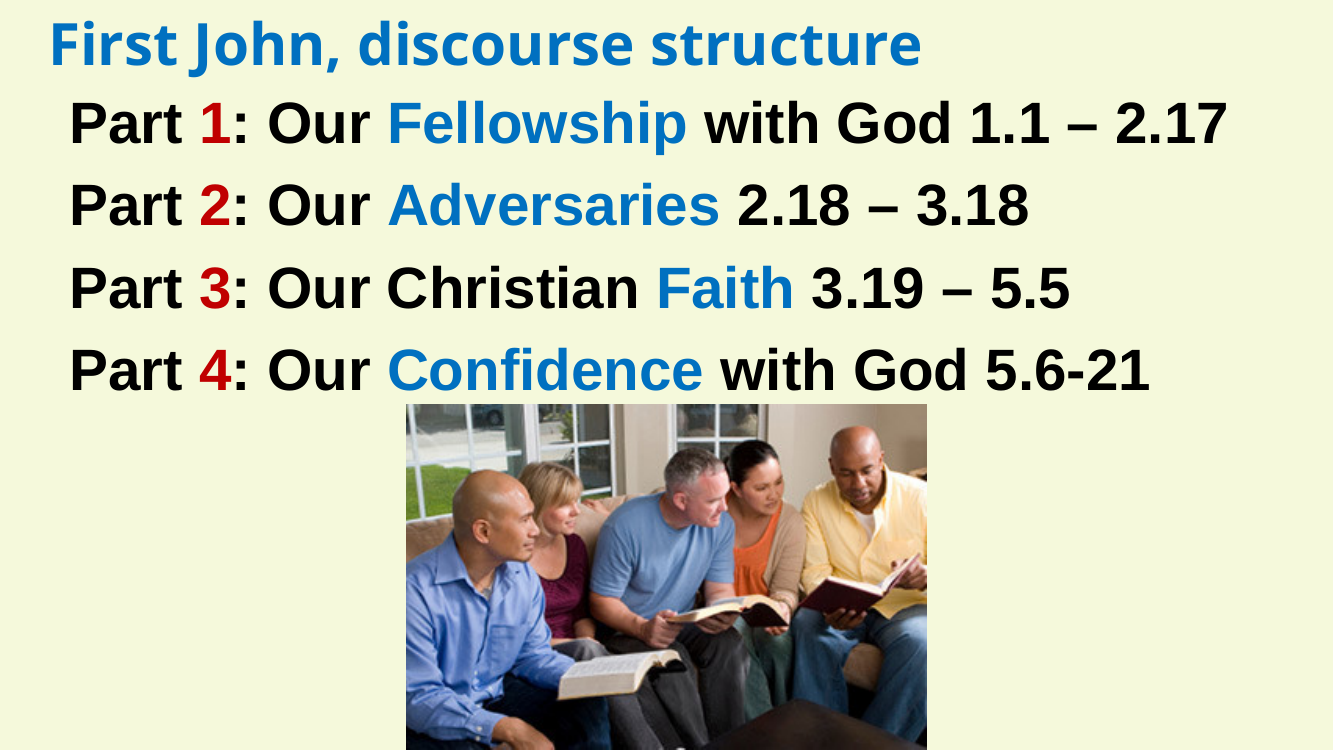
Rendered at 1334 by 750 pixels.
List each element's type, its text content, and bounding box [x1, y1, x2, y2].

picture [406, 404, 928, 750]
text_box Part 1: Our Fellowship with God 1.1 – 2.17 Part 2: Our Adversaries 2.18 – 3.18 Part 3: Our Christian Faith 3.19 – 5.5 Part 4: Our Confidence with God 5.6-21 [54, 77, 1334, 410]
text_box First John, discourse structure [33, 0, 1168, 85]
